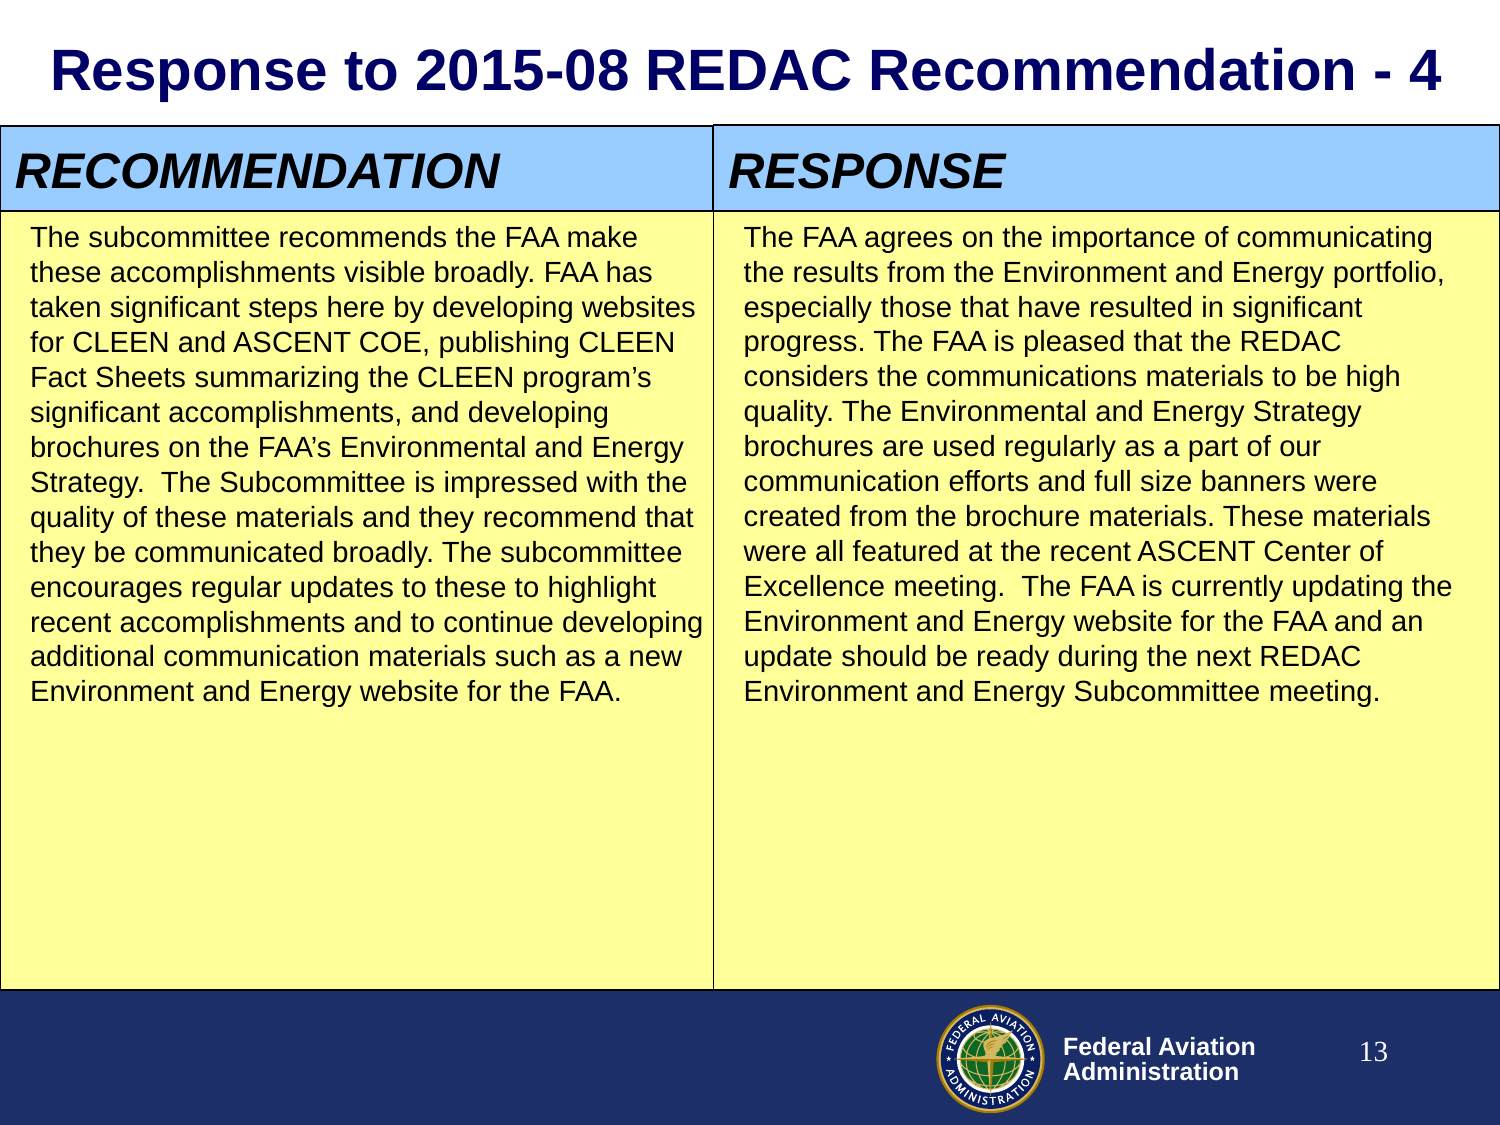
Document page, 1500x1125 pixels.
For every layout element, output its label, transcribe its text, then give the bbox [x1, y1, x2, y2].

text_box [0, 0, 1500, 88]
text_box RECOMMENDATION [0, 125, 713, 211]
title Response to 2015-08 REDAC Recommendation - 4 [34, 17, 1482, 118]
slide_number 13 [1091, 1025, 1404, 1100]
text_box RESPONSE [713, 125, 1500, 212]
text_box The FAA agrees on the importance of communicating the results from the Environment and Energy portfolio, especially those that have resulted in significant progress. The FAA is pleased that the REDAC considers the communications materials to be high quality. The Environmental and Energy Strategy brochures are used regularly as a part of our communication efforts and full size banners were created from the brochure materials. These materials were all featured at the recent ASCENT Center of Excellence meeting. The FAA is currently updating the Environment and Energy website for the FAA and an update should be ready during the next REDAC Environment and Energy Subcommittee meeting. [713, 212, 1500, 990]
text_box The subcommittee recommends the FAA make these accomplishments visible broadly. FAA has taken significant steps here by developing websites for CLEEN and ASCENT COE, publishing CLEEN Fact Sheets summarizing the CLEEN program’s significant accomplishments, and developing brochures on the FAA’s Environmental and Energy Strategy. The Subcommittee is impressed with the quality of these materials and they recommend that they be communicated broadly. The subcommittee encourages regular updates to these to highlight recent accomplishments and to continue developing additional communication materials such as a new Environment and Energy website for the FAA. [0, 211, 738, 991]
